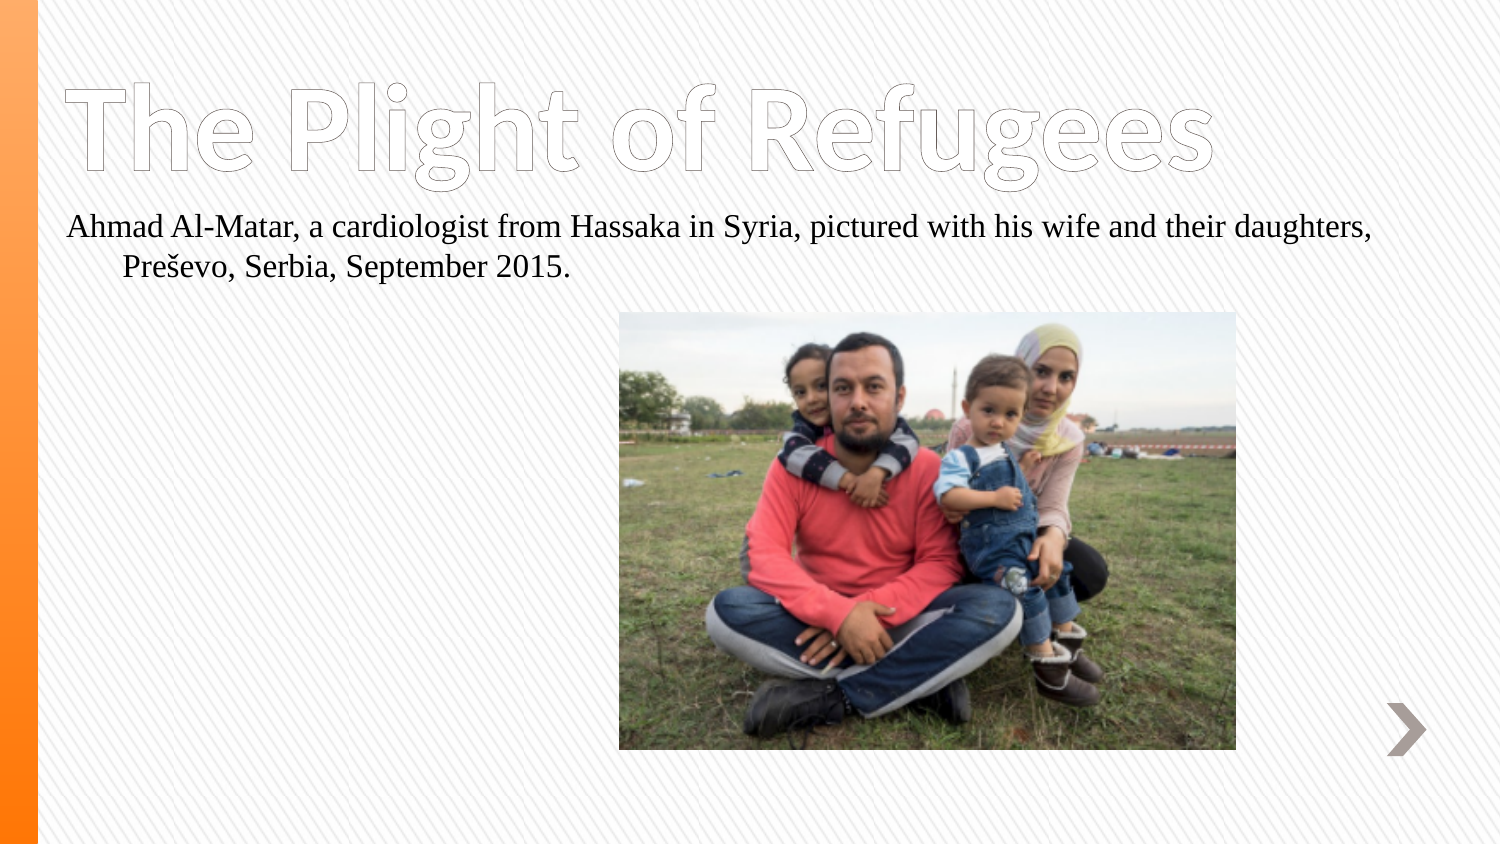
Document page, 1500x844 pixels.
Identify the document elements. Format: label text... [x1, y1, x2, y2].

picture [619, 312, 1236, 750]
title The Plight of Refugees [49, 30, 1448, 134]
list Ahmad Al-Matar, a cardiologist from Hassaka in Syria, pictured with his wife and their daughters, Preševo, Serbia, September 2015. [51, 189, 1449, 750]
